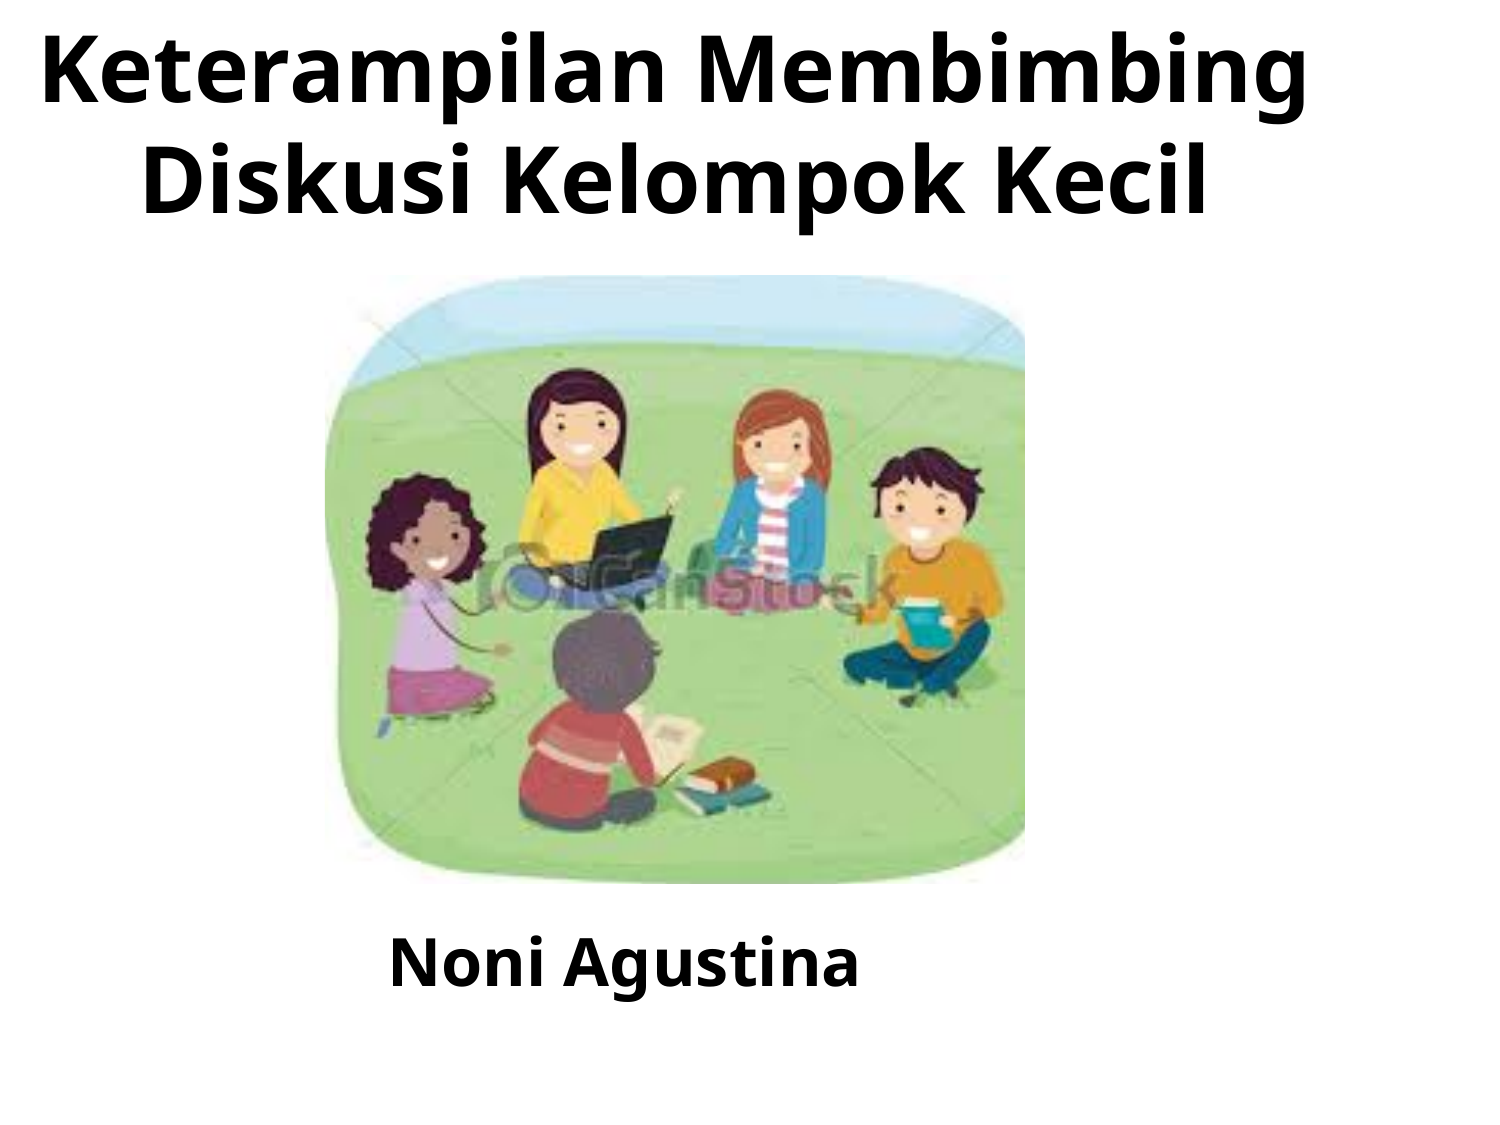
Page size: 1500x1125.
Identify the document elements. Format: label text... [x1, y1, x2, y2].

title Keterampilan Membimbing Diskusi Kelompok Kecil [0, 0, 1350, 242]
subtitle Noni Agustina [0, 912, 1250, 1125]
picture [324, 274, 1026, 884]
